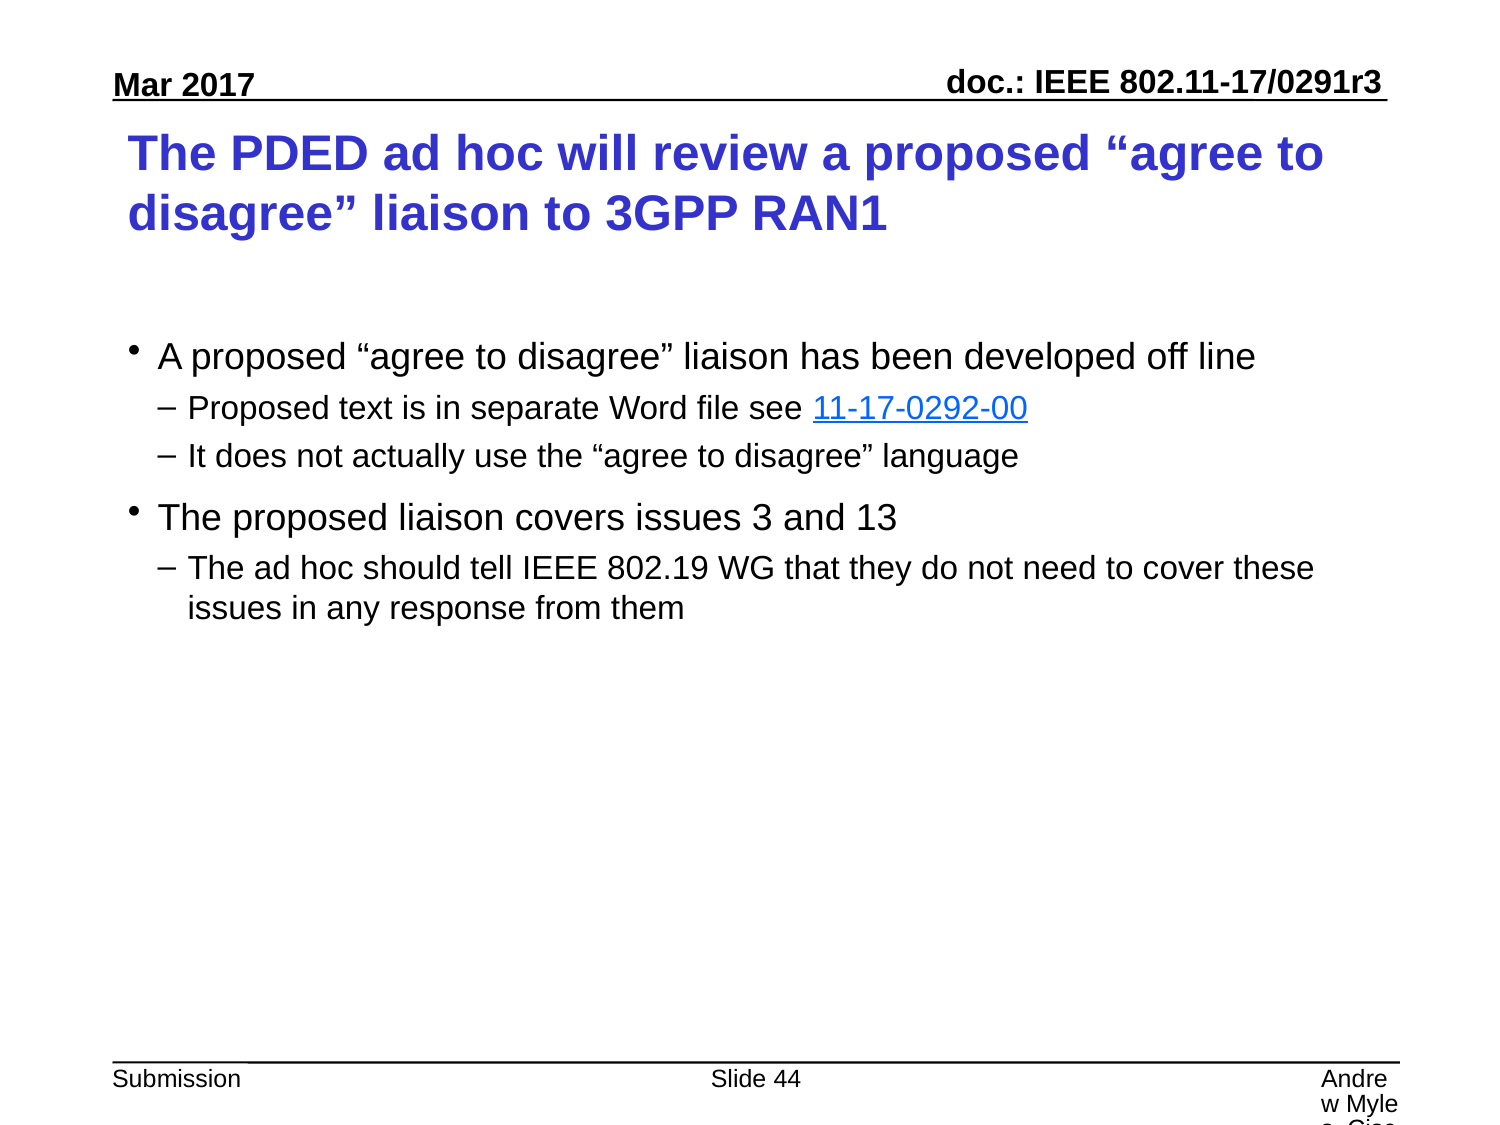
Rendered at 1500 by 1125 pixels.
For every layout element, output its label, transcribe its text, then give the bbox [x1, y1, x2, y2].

list A proposed “agree to disagree” liaison has been developed off line Proposed text is in separate Word file see 11-17-0292-00 It does not actually use the “agree to disagree” language The proposed liaison covers issues 3 and 13 The ad hoc should tell IEEE 802.19 WG that they do not need to cover these issues in any response from them [112, 324, 1388, 1000]
title The PDED ad hoc will review a proposed “agree to disagree” liaison to 3GPP RAN1 [112, 112, 1388, 288]
slide_number Slide 44 [709, 1061, 803, 1093]
footer Andrew Myles, Cisco [1320, 1061, 1402, 1093]
